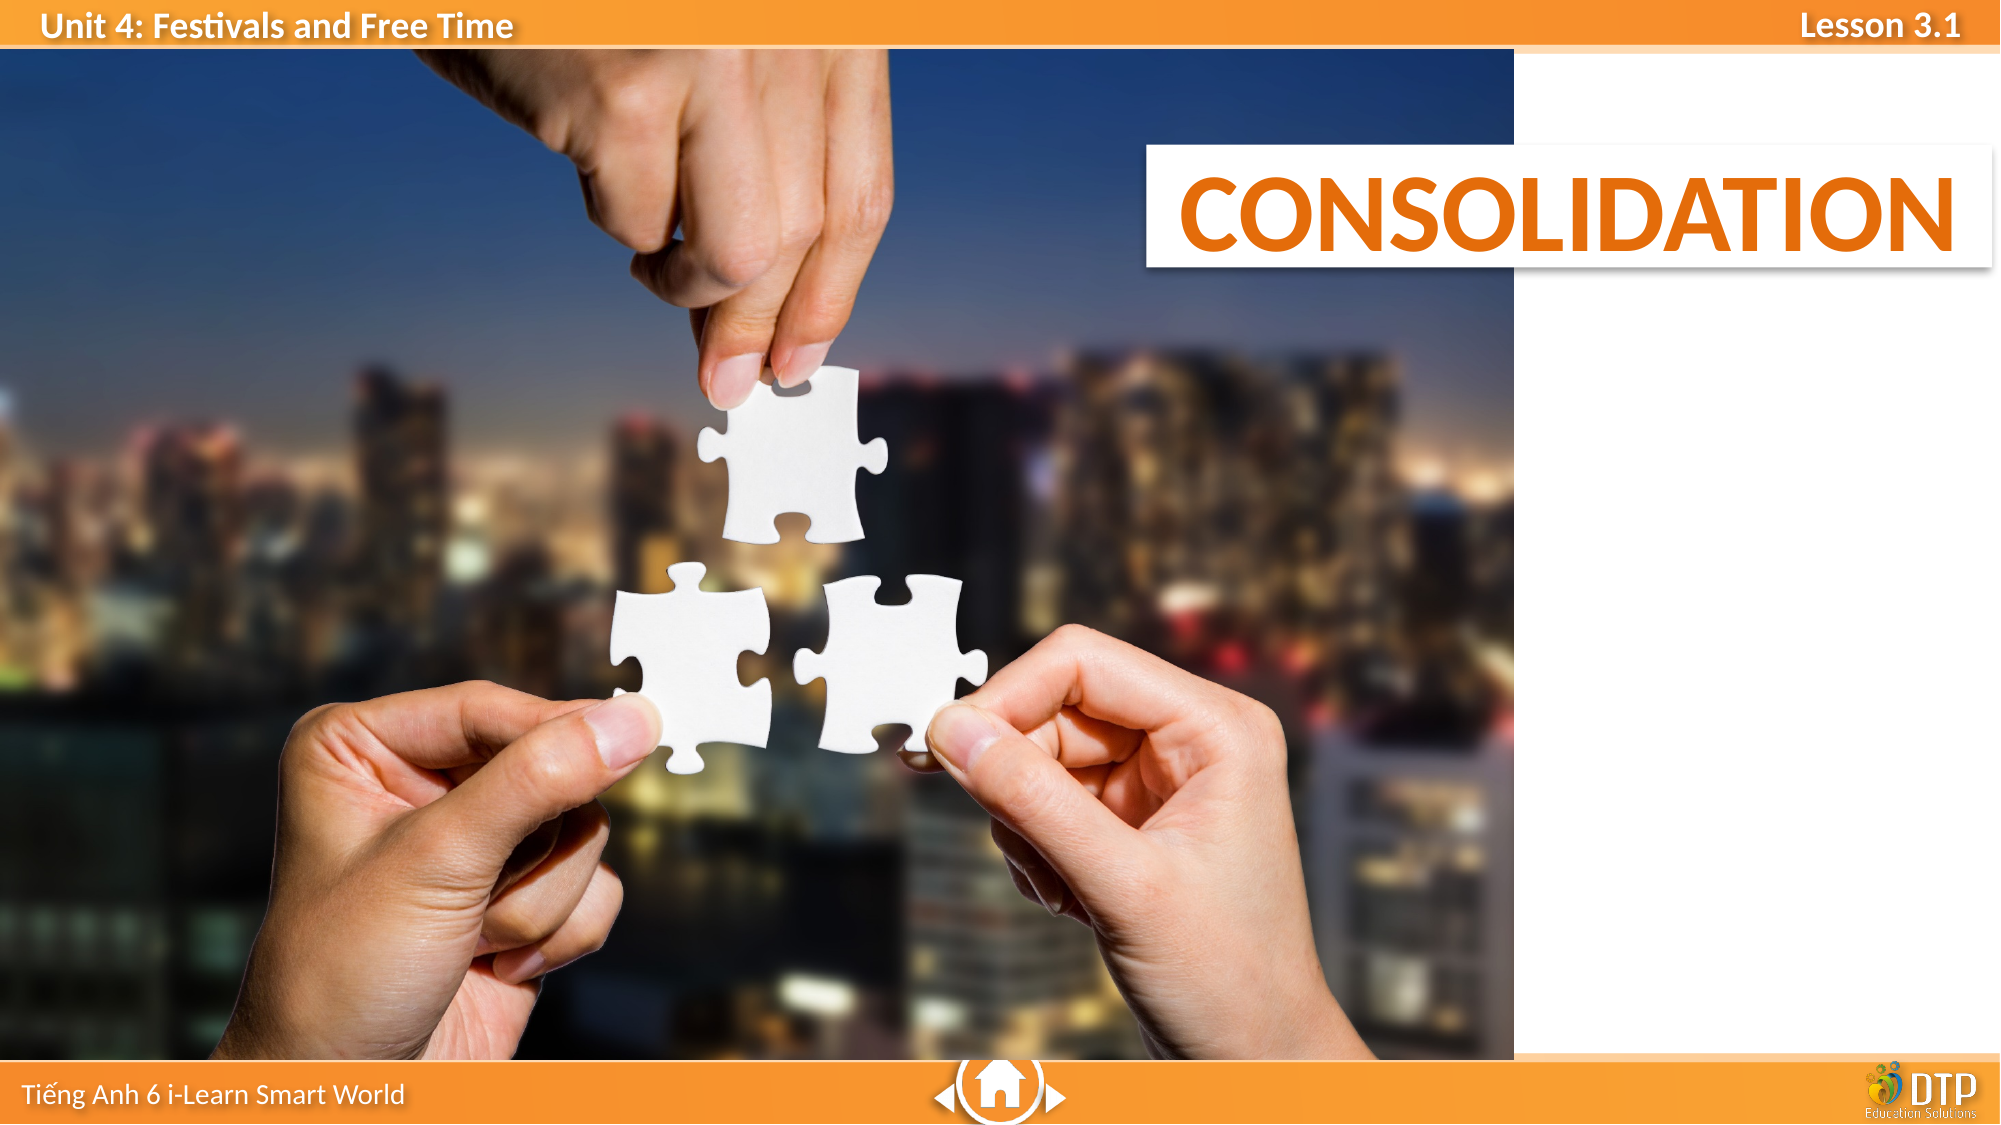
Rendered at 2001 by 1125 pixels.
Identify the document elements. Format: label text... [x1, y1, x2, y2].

text_box CONSOLIDATION [1518, 144, 1993, 268]
picture [0, 0, 2000, 1125]
